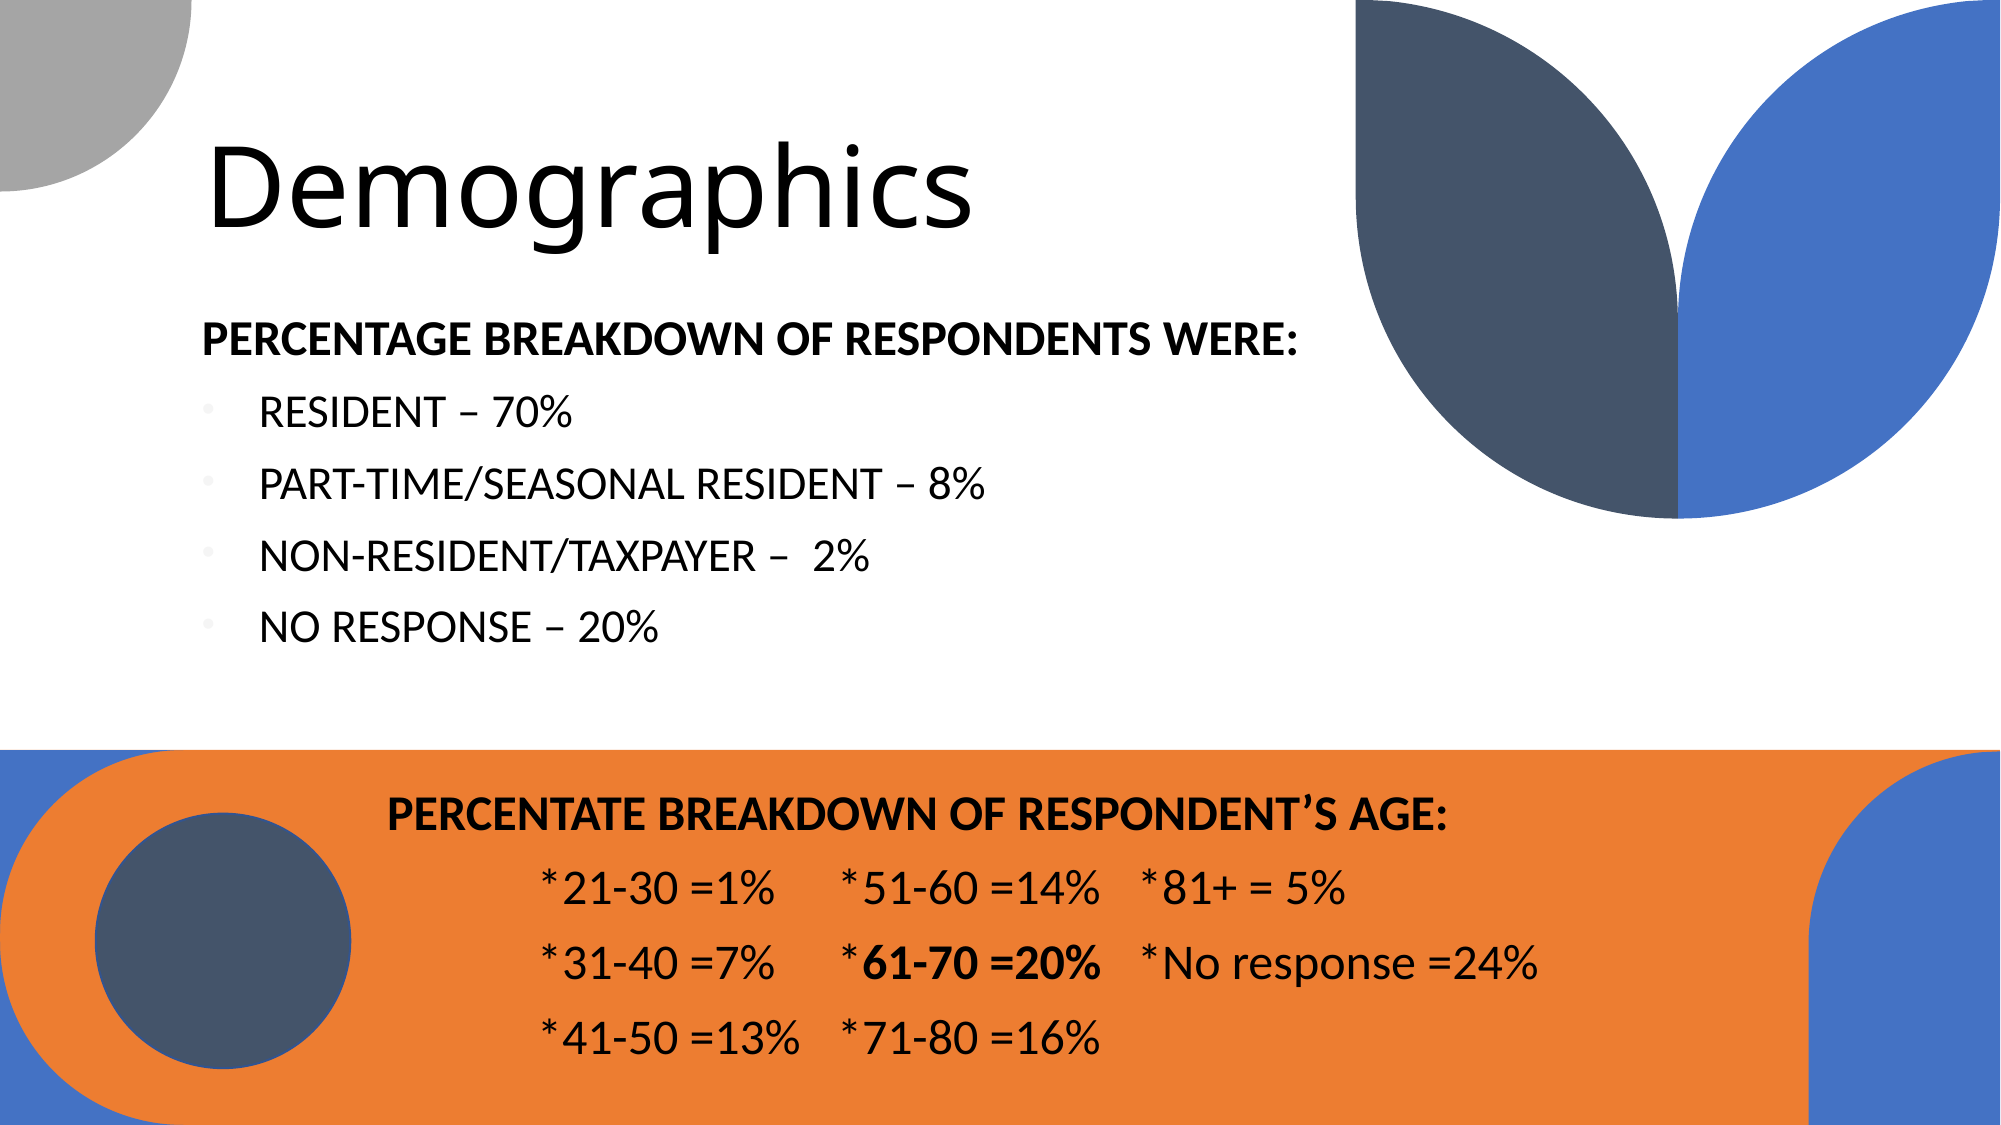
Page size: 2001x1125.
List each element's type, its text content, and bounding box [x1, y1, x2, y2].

subtitle PERCENTATE BREAKDOWN OF RESPONDENT’S AGE: *21-30 =1% *51-60 =14% *81+ = 5% *31-40 =7% *61-70 =20% *No response =24% *41-50 =13% *71-80 =16% [372, 779, 1822, 1091]
title Demographics [103, 81, 1078, 260]
text_box Percentage breakdown of respondents were: Resident – 70% Part-time/Seasonal resident – 8% Non-resident/taxpayer – 2% No response – 20% [186, 298, 1325, 666]
